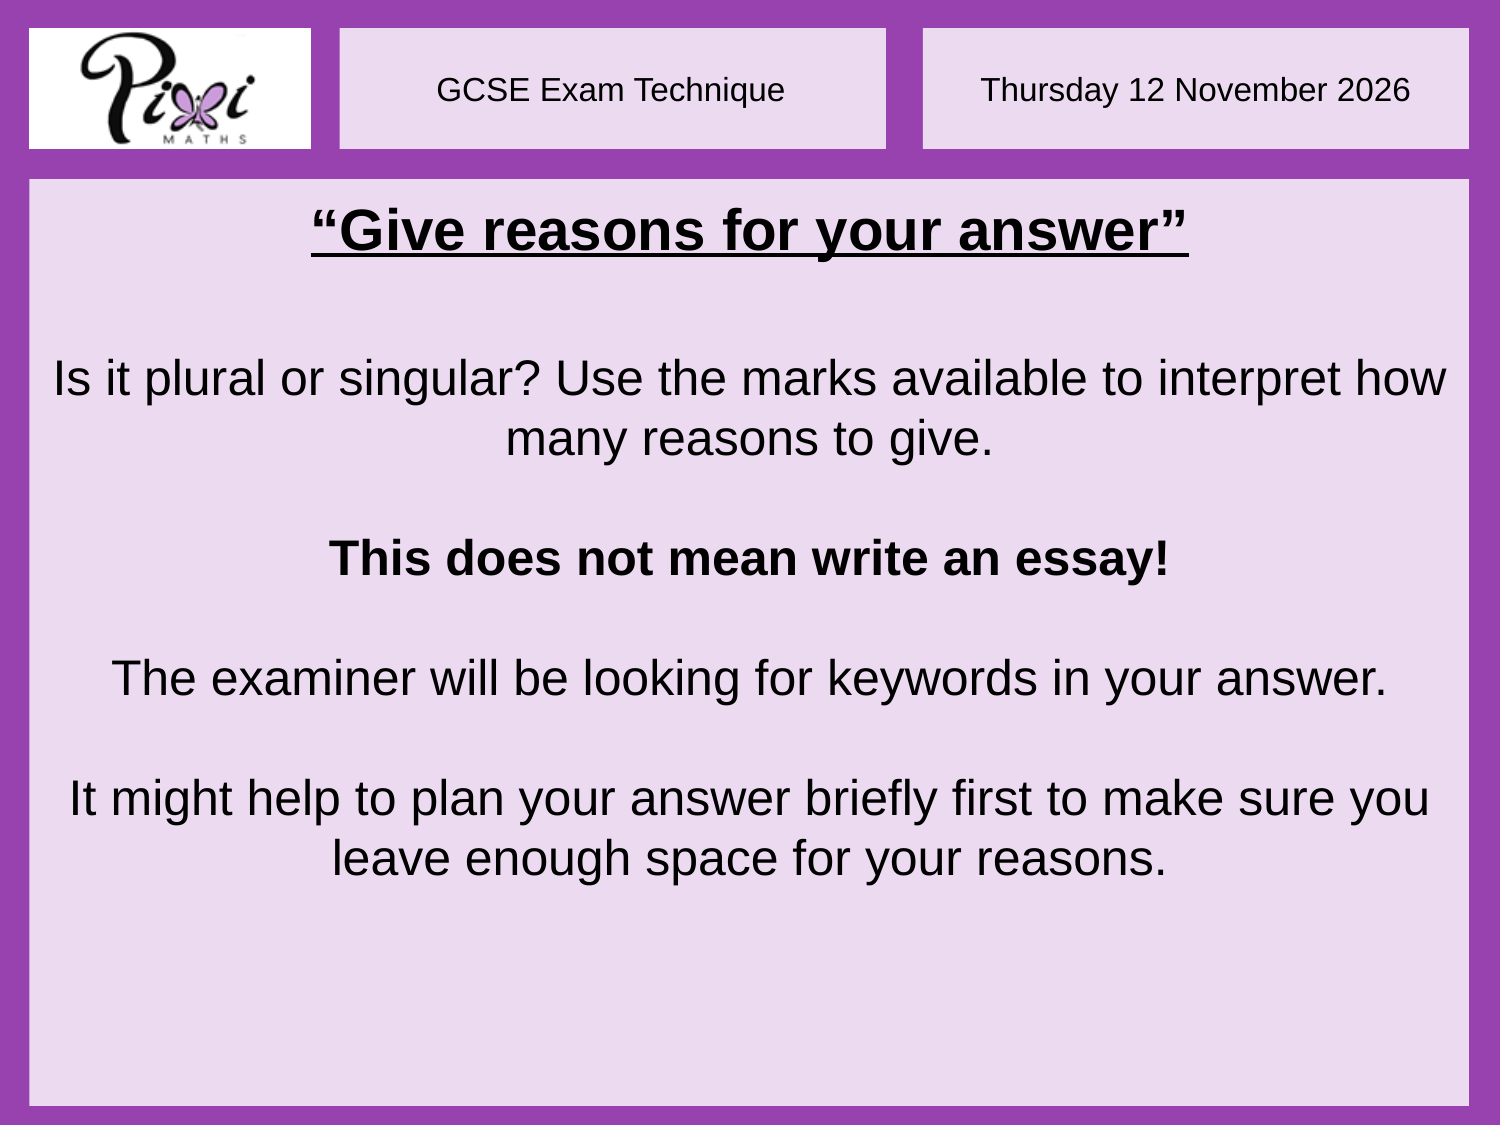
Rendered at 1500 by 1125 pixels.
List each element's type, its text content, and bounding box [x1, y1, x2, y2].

text_box Is it plural or singular? Use the marks available to interpret how many reasons to give. This does not mean write an essay! The examiner will be looking for keywords in your answer. It might help to plan your answer briefly first to make sure you leave enough space for your reasons. [35, 338, 1465, 893]
picture [0, 0, 1500, 1125]
text_box “Give reasons for your answer” [52, 184, 1447, 270]
